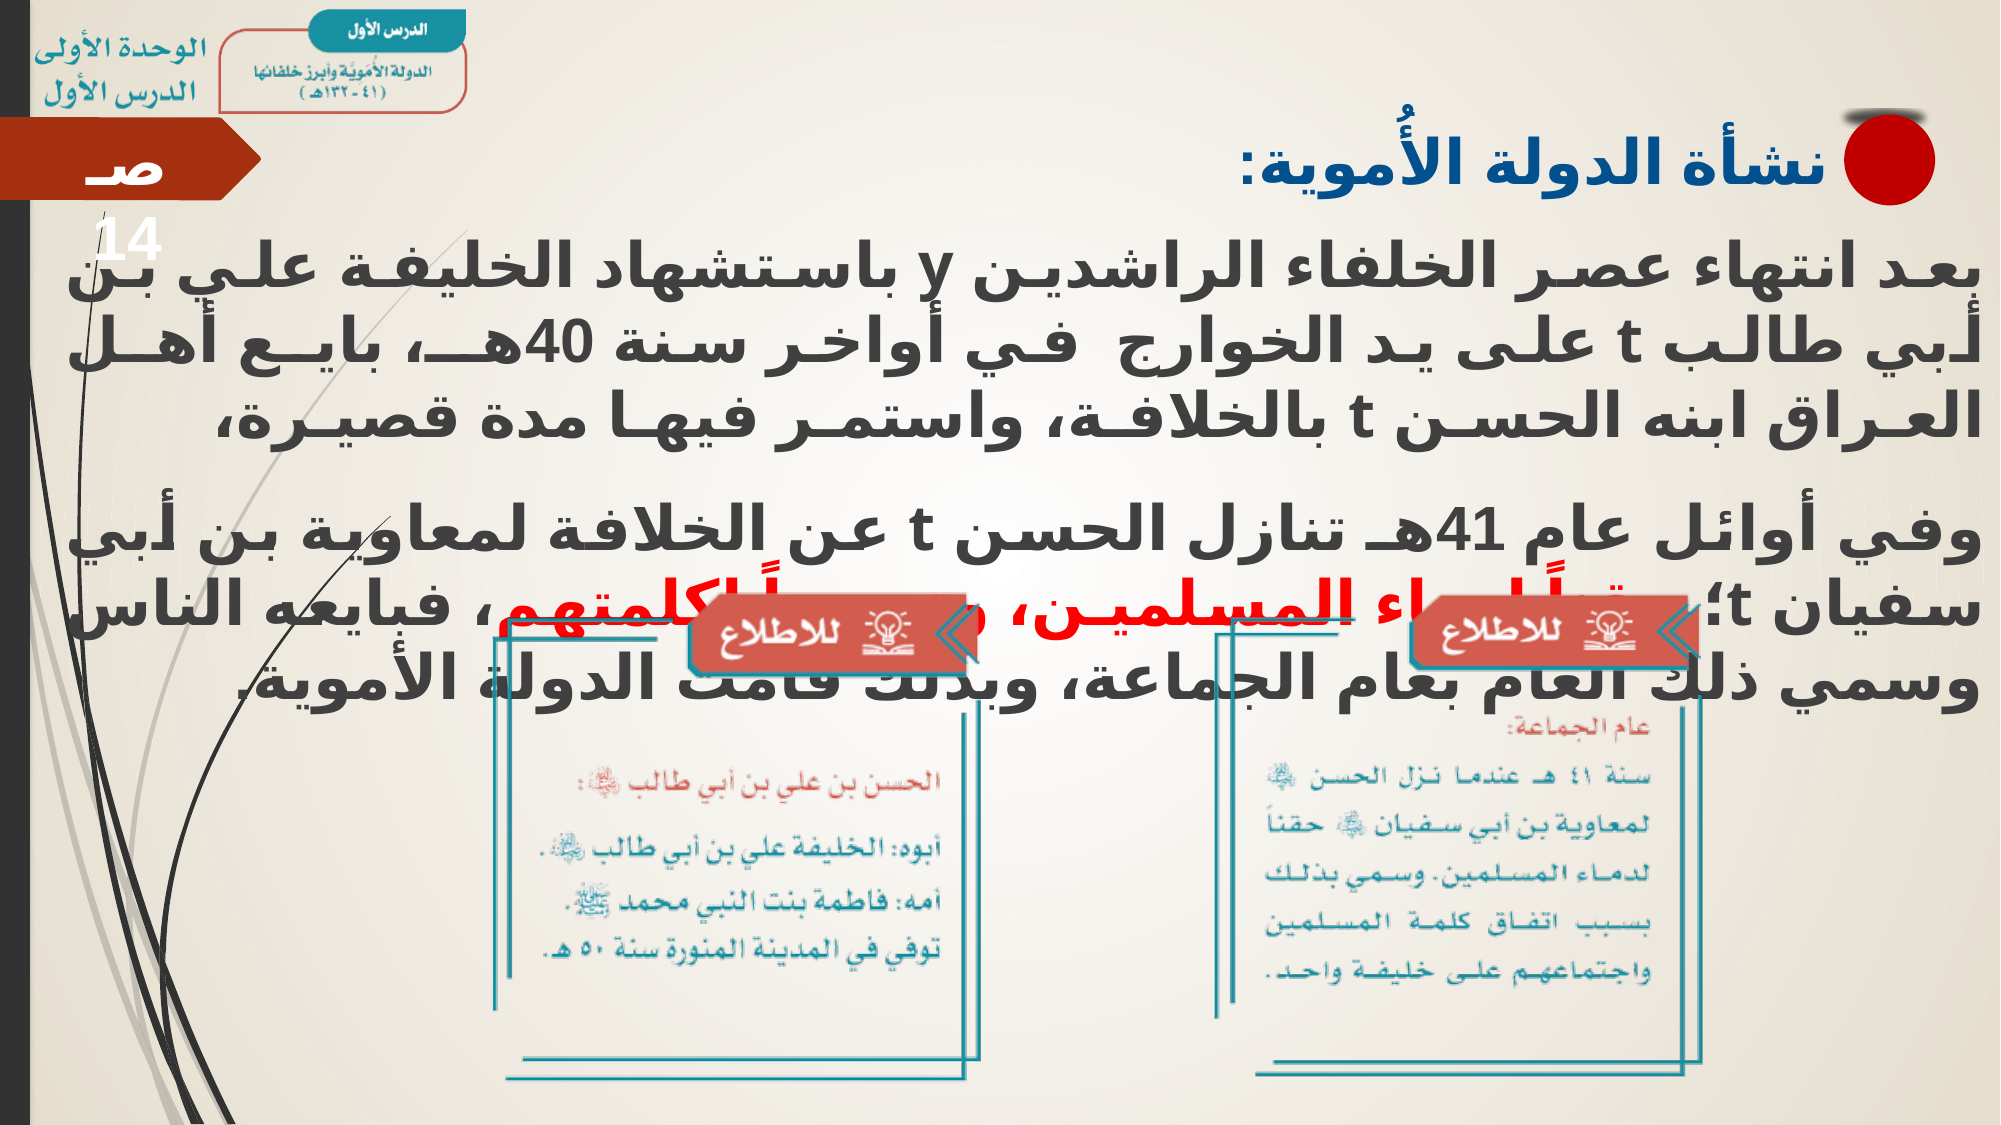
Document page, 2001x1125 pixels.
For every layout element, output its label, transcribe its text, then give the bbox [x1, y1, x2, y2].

text_box صـ 14 [31, 115, 224, 281]
picture [217, 8, 468, 116]
picture [30, 27, 210, 116]
text_box [1844, 114, 1936, 206]
picture [482, 576, 1001, 1095]
picture [1202, 576, 1720, 1095]
text_box نشأة الدولة الأُموية: [906, 114, 1845, 205]
text_box بعد انتهاء عصر الخلفاء الراشدين y باستشهاد الخليفة علي بن أبي طالب t على يد الخوارج في أواخر سنة 40هــ، بايـع أهـل العـراق ابنه الحسـن t بالخلافـة، واستمـر فيهـا مدة قصيـرة، وفي أوائل عام 41هـ تنازل الحسن t عن الخلافة لمعاوية بن أبي سفيان t؛ حقناً لدماء المسلميـن، وتوحيداً لكلمتهم، فبايعه الناس وسمي ذلك العام بعام الجماعة، وبذلك قامت الدولة الأموية. [50, 218, 2000, 720]
